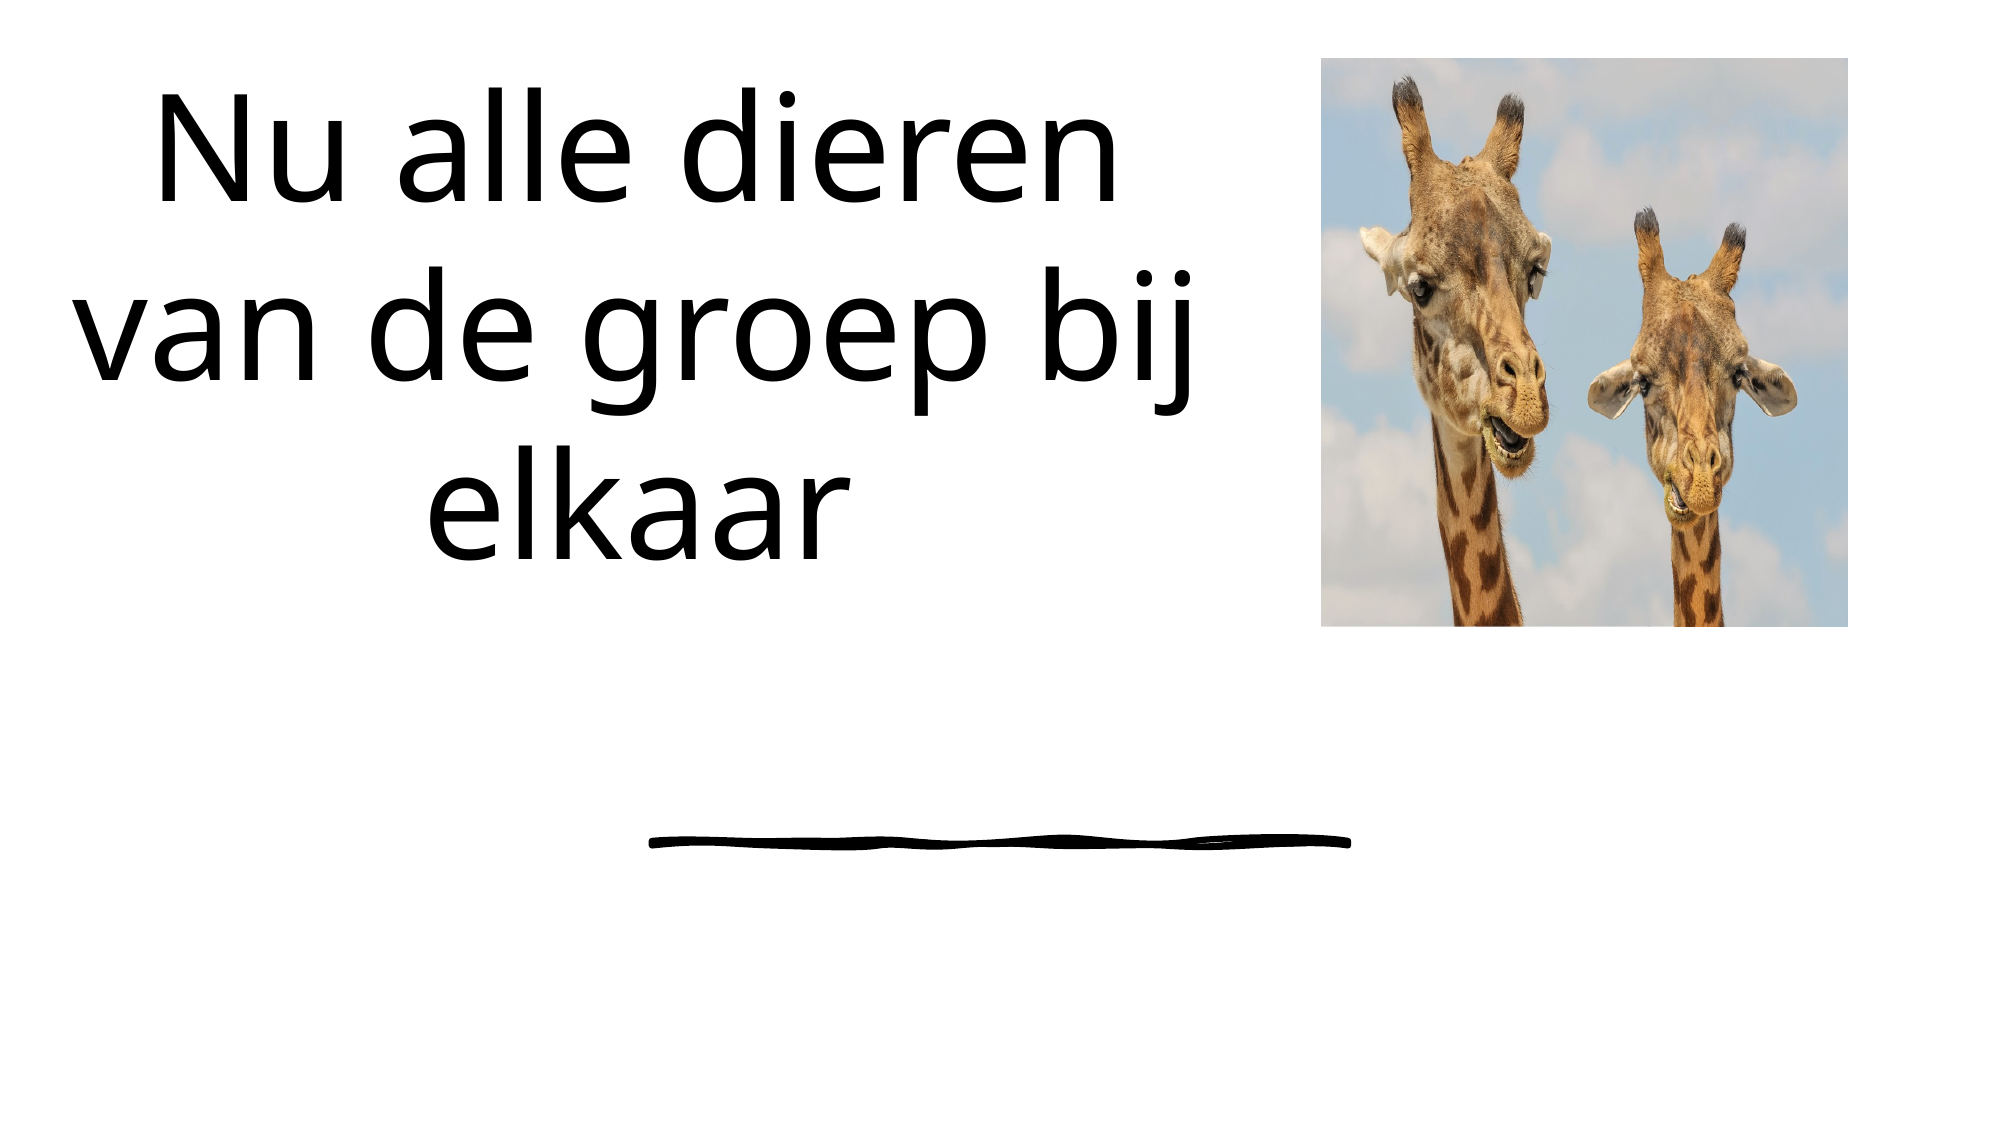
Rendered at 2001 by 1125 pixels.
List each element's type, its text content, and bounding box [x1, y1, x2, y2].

title Nu alle dieren van de groep bij elkaar [0, 42, 1277, 599]
picture [1321, 58, 1848, 627]
